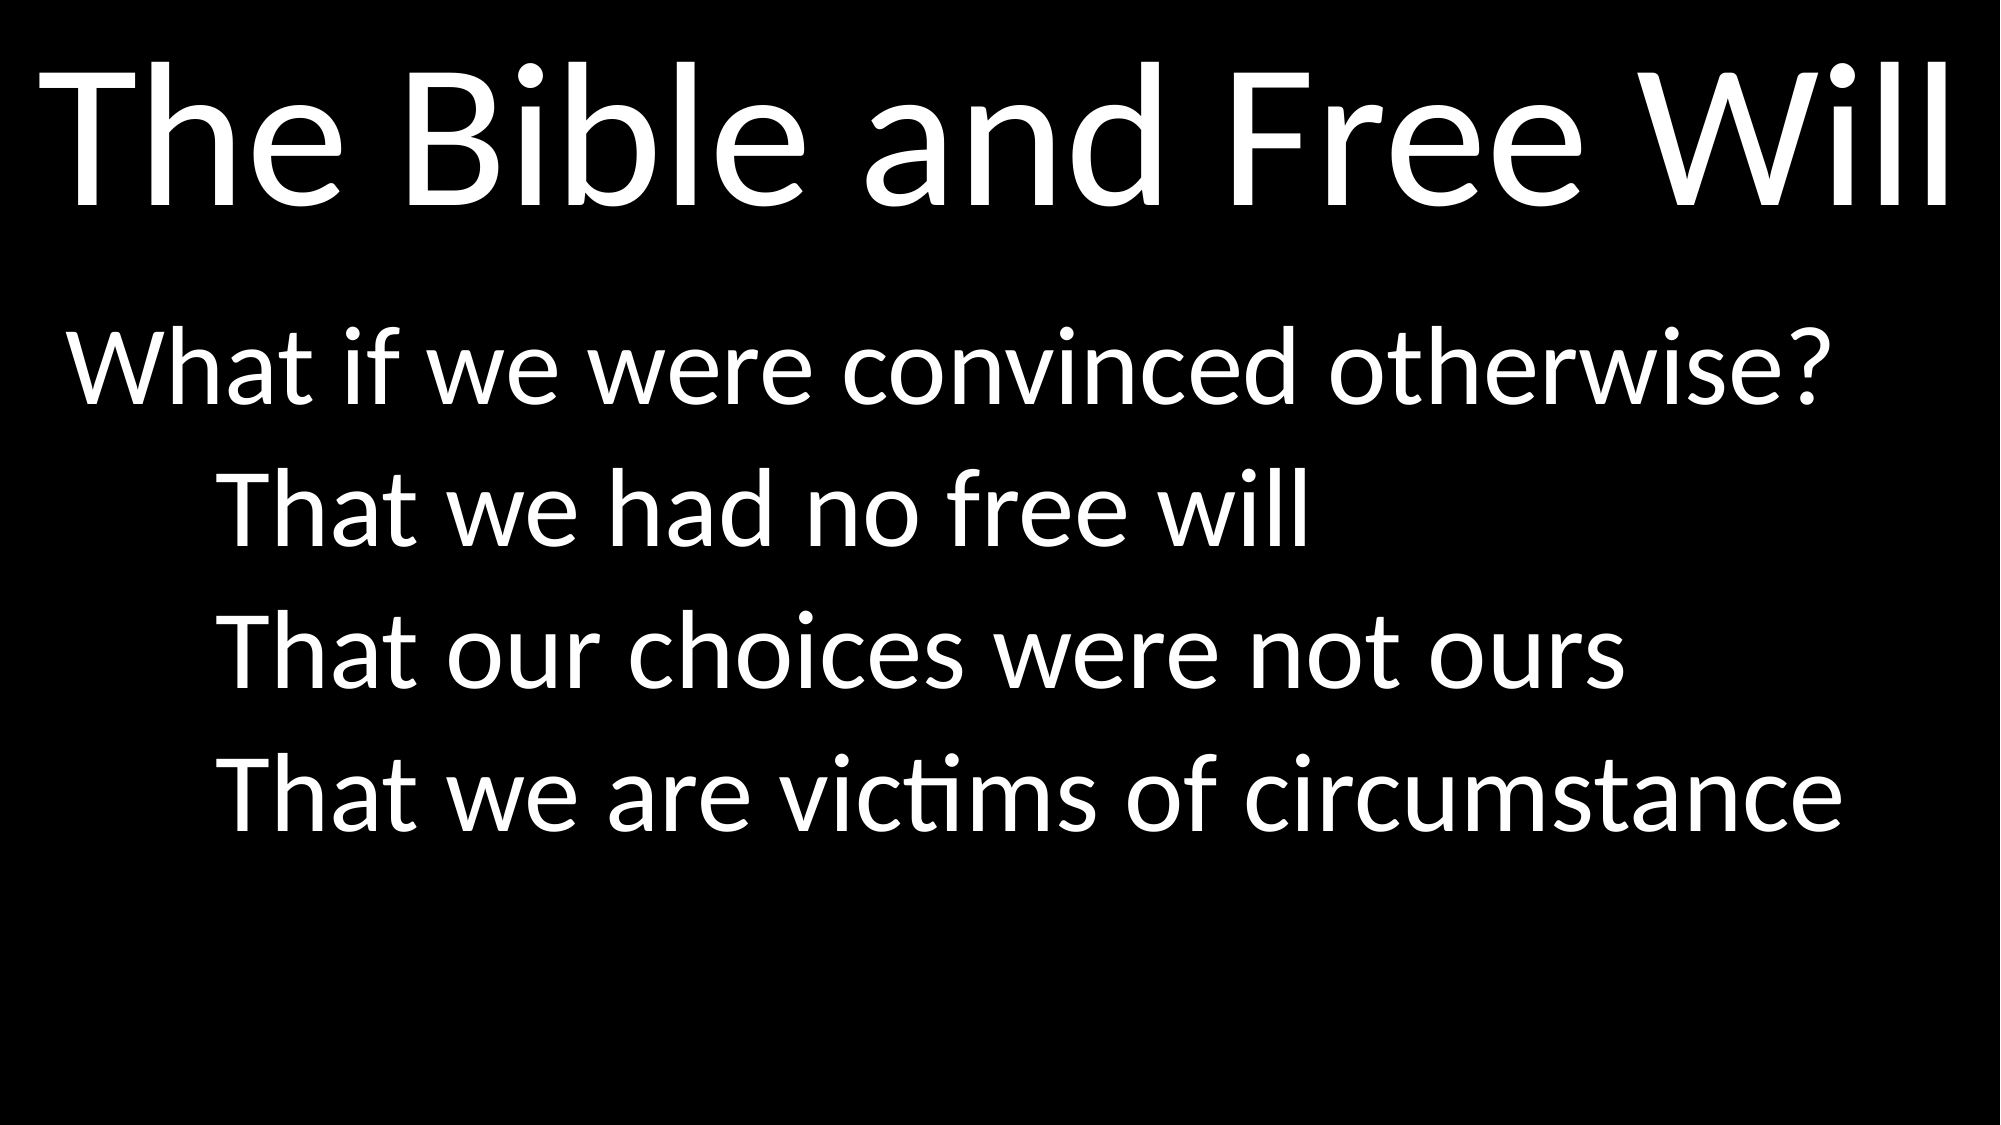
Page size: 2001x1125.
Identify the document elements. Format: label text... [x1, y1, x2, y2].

title The Bible and Free Will [0, 0, 2000, 278]
list What if we were convinced otherwise? That we had no free will That our choices were not ours That we are victims of circumstance [50, 299, 1917, 1125]
